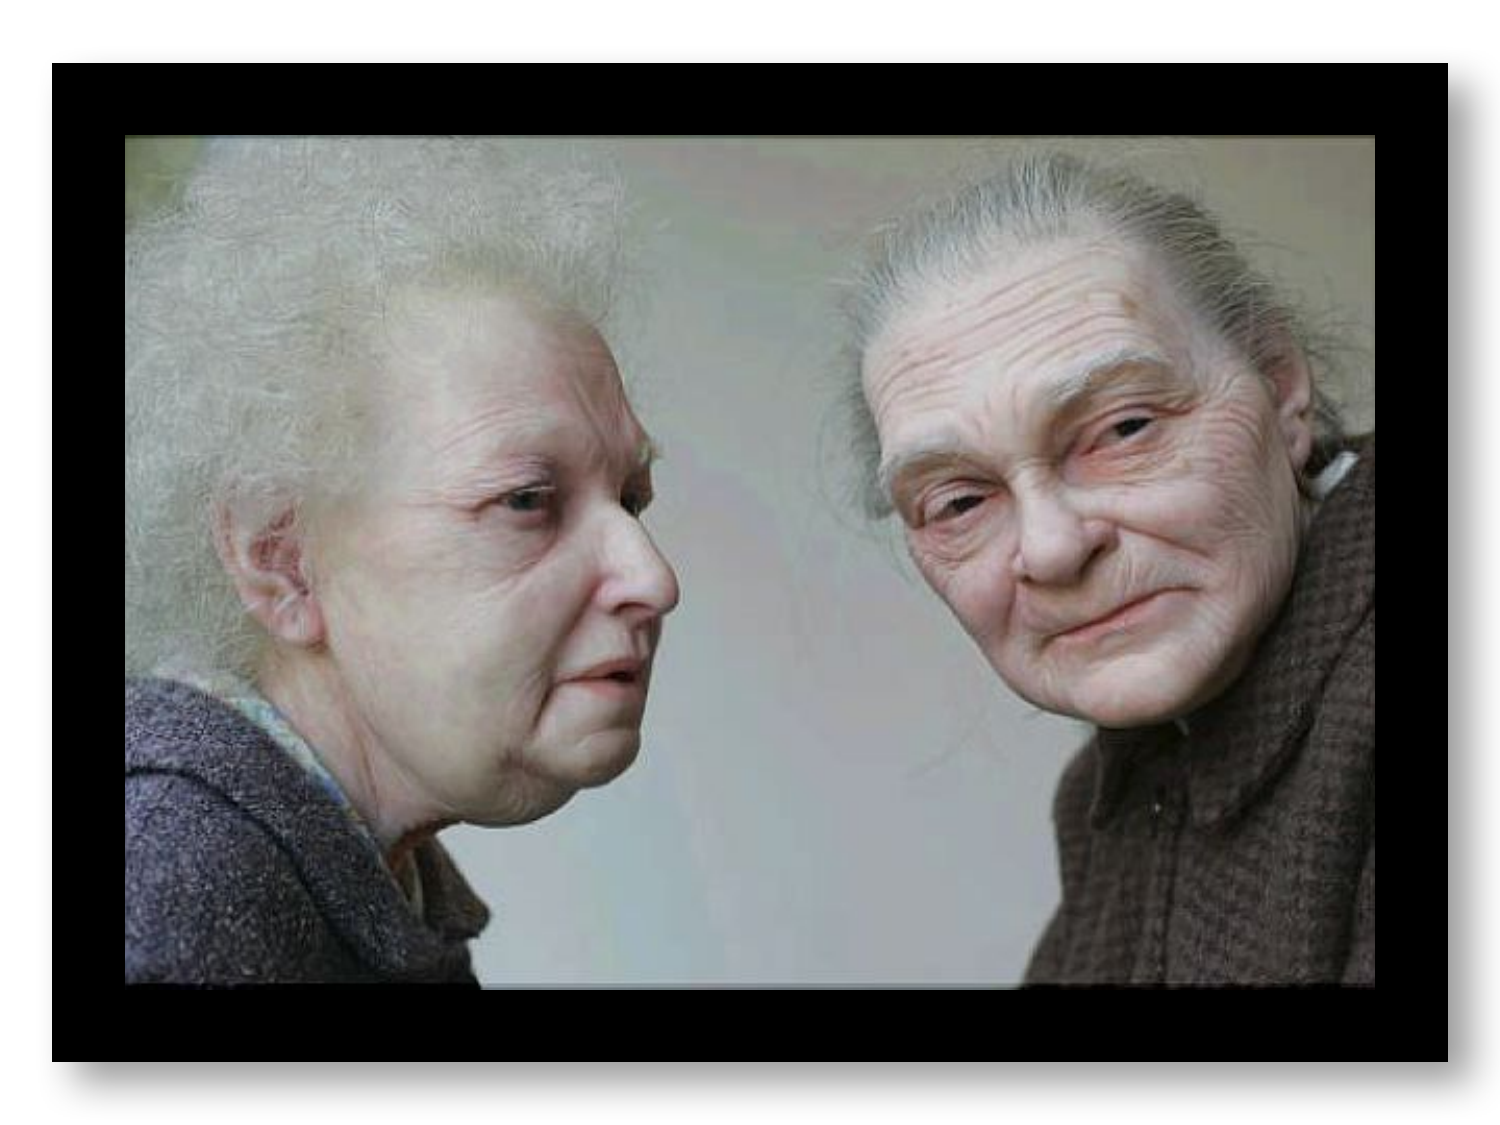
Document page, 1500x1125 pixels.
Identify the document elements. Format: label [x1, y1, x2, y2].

picture [124, 135, 1376, 990]
